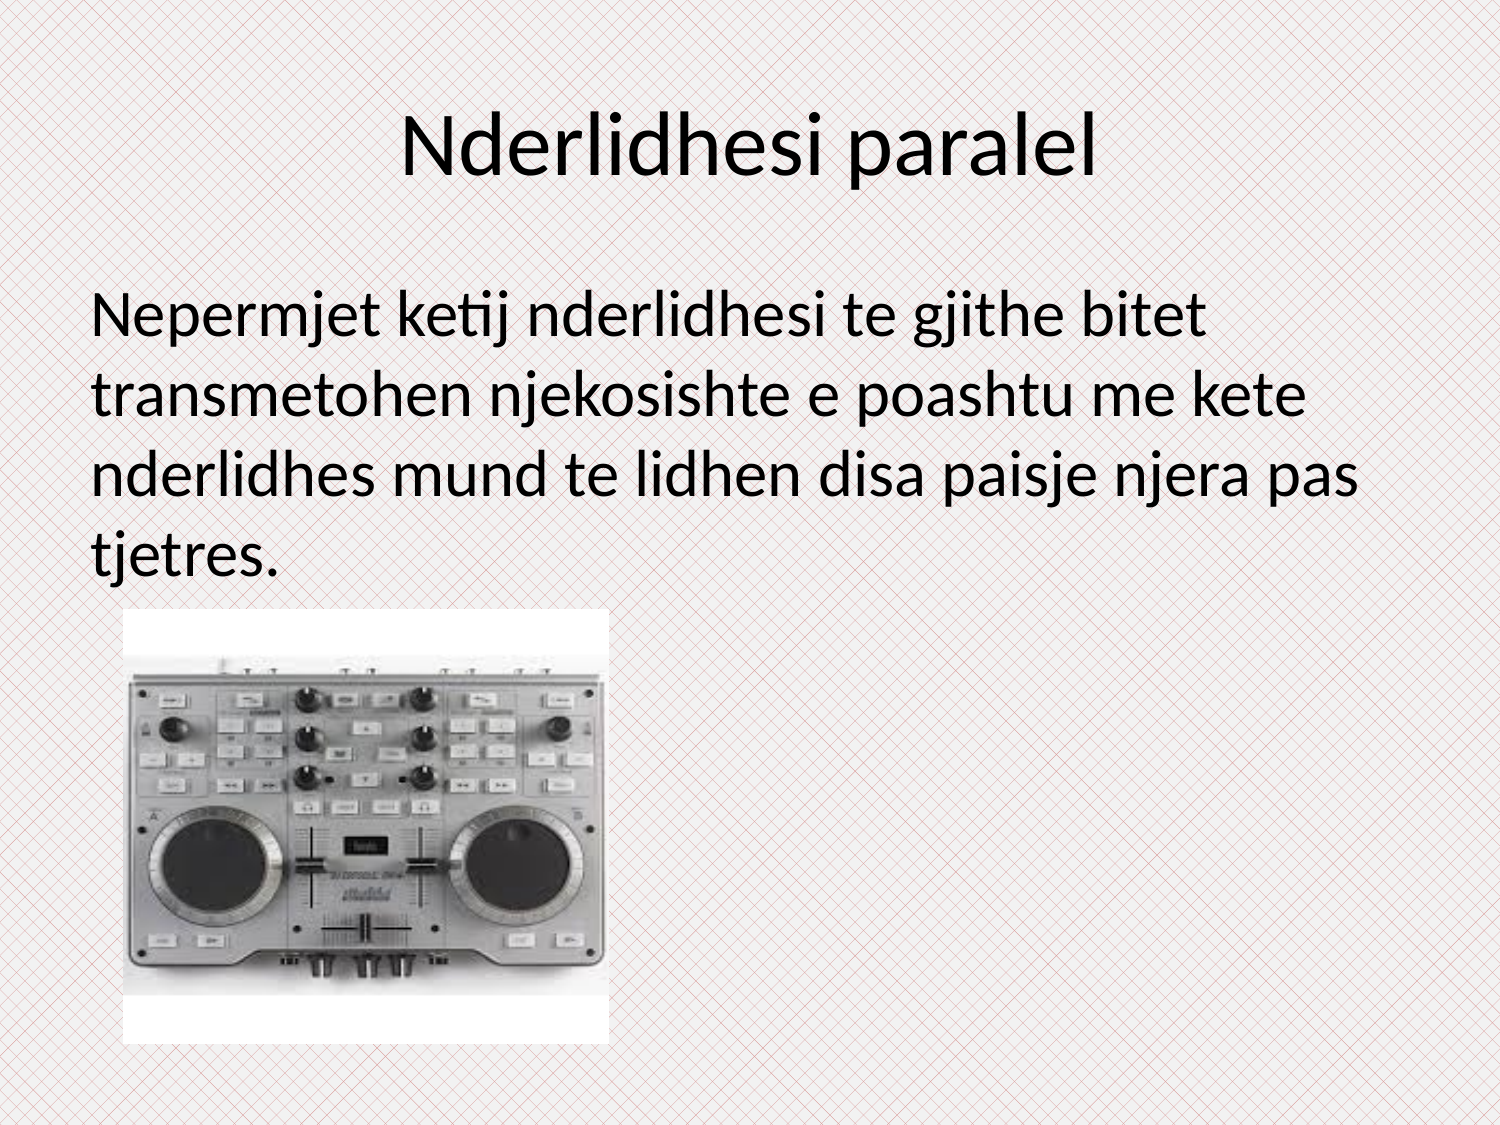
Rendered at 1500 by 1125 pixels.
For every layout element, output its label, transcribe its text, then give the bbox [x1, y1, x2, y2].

list Nepermjet ketij nderlidhesi te gjithe bitet transmetohen njekosishte e poashtu me kete nderlidhes mund te lidhen disa paisje njera pas tjetres. [75, 262, 1425, 1005]
picture [123, 609, 609, 1045]
title Nderlidhesi paralel [75, 45, 1425, 233]
